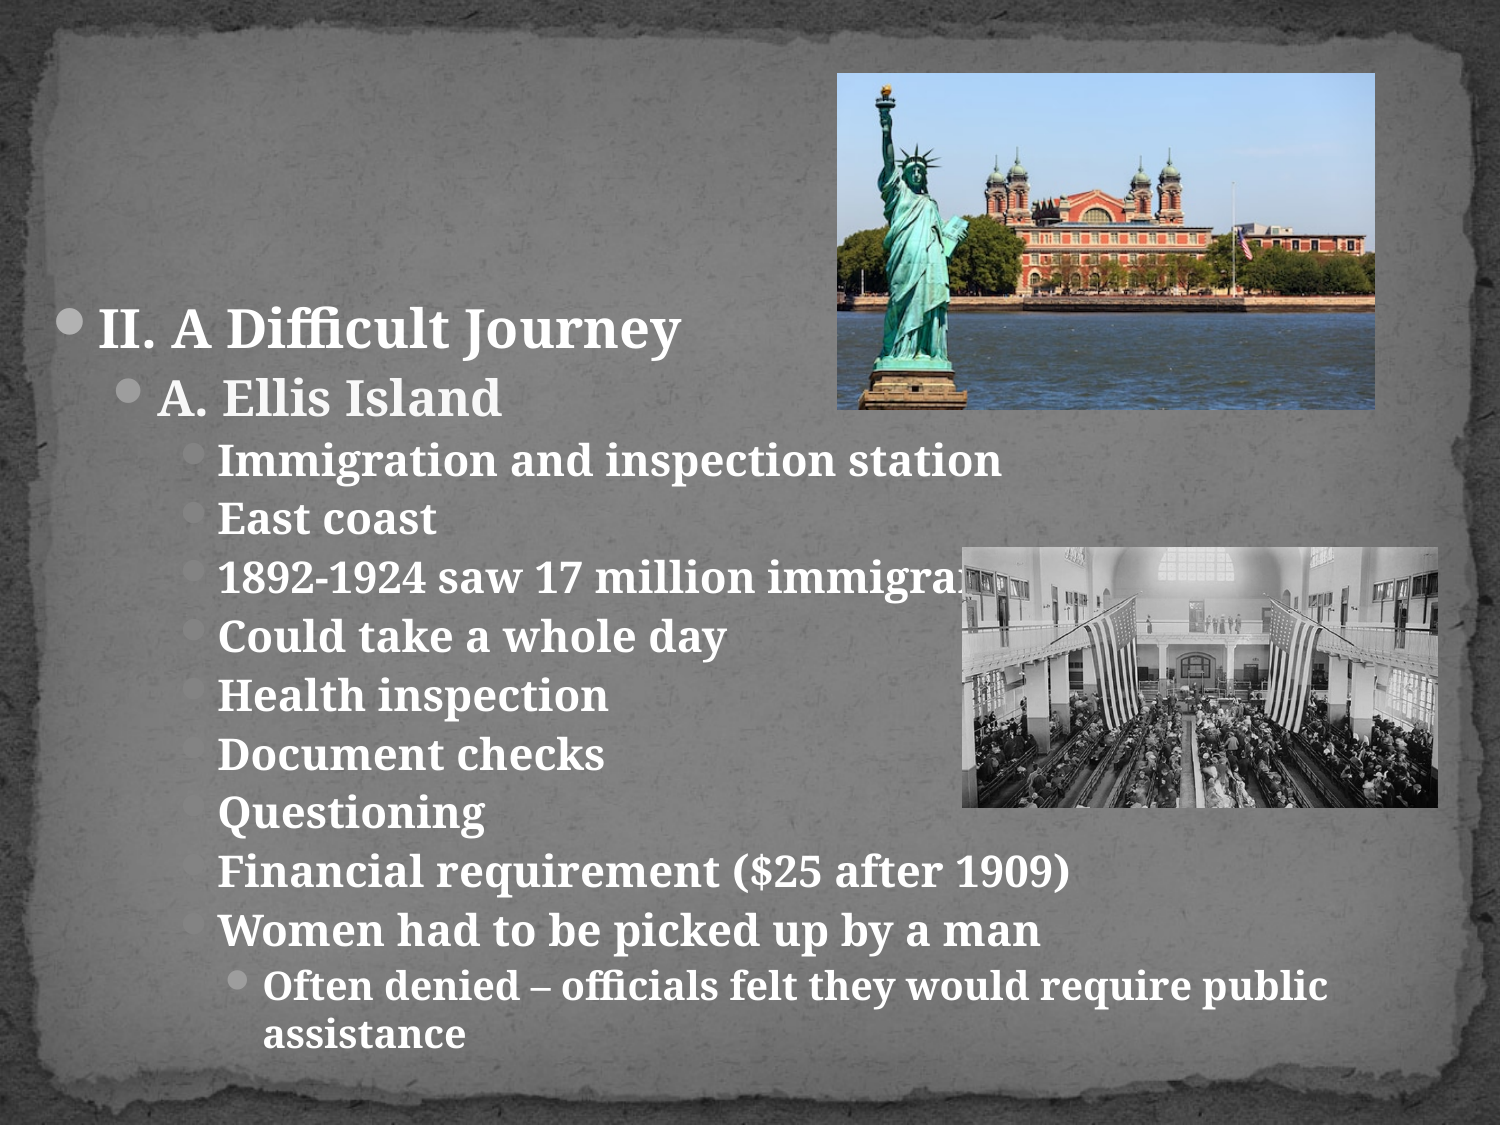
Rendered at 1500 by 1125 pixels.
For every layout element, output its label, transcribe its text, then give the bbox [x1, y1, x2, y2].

picture [837, 73, 1375, 410]
list II. A Difficult Journey A. Ellis Island Immigration and inspection station East coast 1892-1924 saw 17 million immigrants Could take a whole day Health inspection Document checks Questioning Financial requirement ($25 after 1909) Women had to be picked up by a man Often denied – officials felt they would require public assistance [37, 287, 1388, 1125]
picture [962, 547, 1438, 808]
